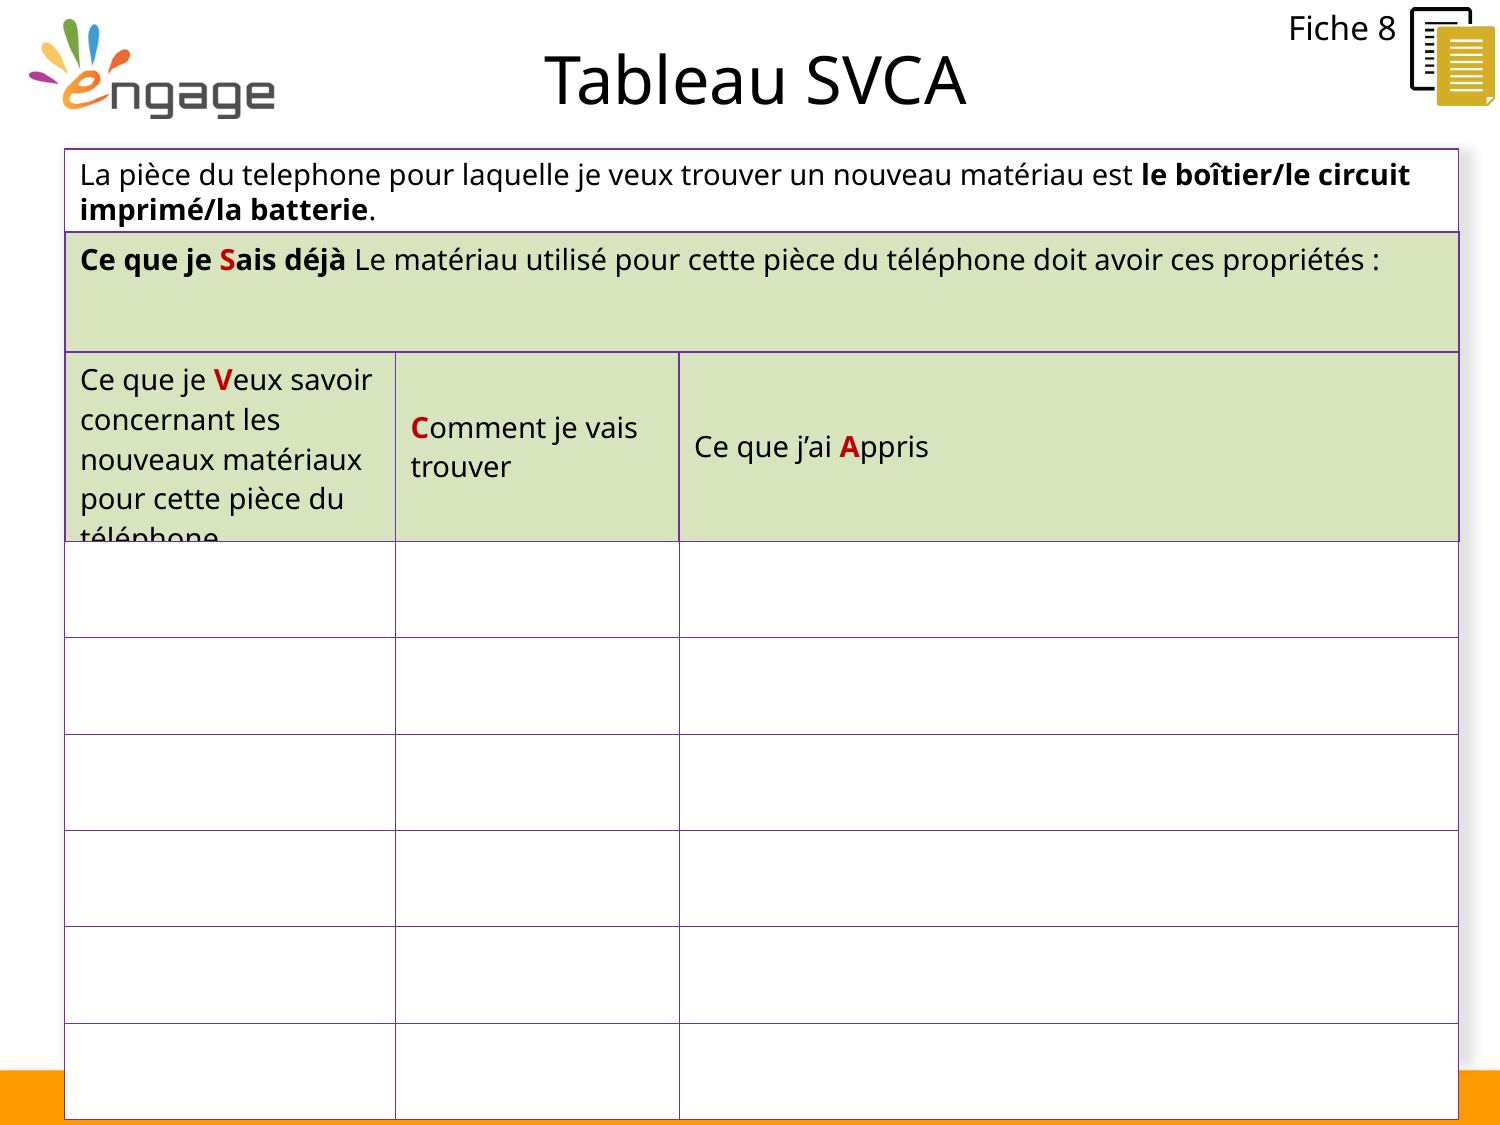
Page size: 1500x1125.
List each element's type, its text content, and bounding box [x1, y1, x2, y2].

table_cell [65, 735, 395, 830]
table_cell [680, 831, 1458, 926]
table_cell Ce que j’ai Appris [680, 353, 1458, 541]
table_cell [396, 735, 679, 830]
table_cell [396, 927, 679, 1023]
table_cell [65, 1024, 395, 1119]
table_cell [396, 542, 679, 637]
table_header Ce que je Sais déjà Le matériau utilisé pour cette pièce du téléphone doit avoir ces propriétés : [66, 233, 1458, 351]
text_box Tableau SVCA [490, 30, 1022, 126]
table_cell [65, 542, 395, 637]
table_cell Ce que je Veux savoir concernant les nouveaux matériaux pour cette pièce du téléphone [66, 353, 395, 541]
table_cell Comment je vais trouver [396, 353, 678, 541]
table_cell [65, 927, 395, 1023]
table_cell [680, 1024, 1458, 1119]
table_cell [65, 638, 395, 734]
table_cell [680, 735, 1458, 830]
table_cell [396, 831, 679, 926]
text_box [1257, 0, 1495, 106]
table_cell [680, 927, 1458, 1023]
table_cell [396, 638, 679, 734]
table_cell [680, 638, 1458, 734]
table_cell [680, 542, 1458, 637]
table_cell [396, 1024, 679, 1119]
text_box [63, 147, 1461, 234]
picture [29, 19, 278, 119]
text_box La pièce du telephone pour laquelle je veux trouver un nouveau matériau est le boîtier/le circuit imprimé/la batterie. [64, 149, 1435, 234]
table_cell [65, 831, 395, 926]
